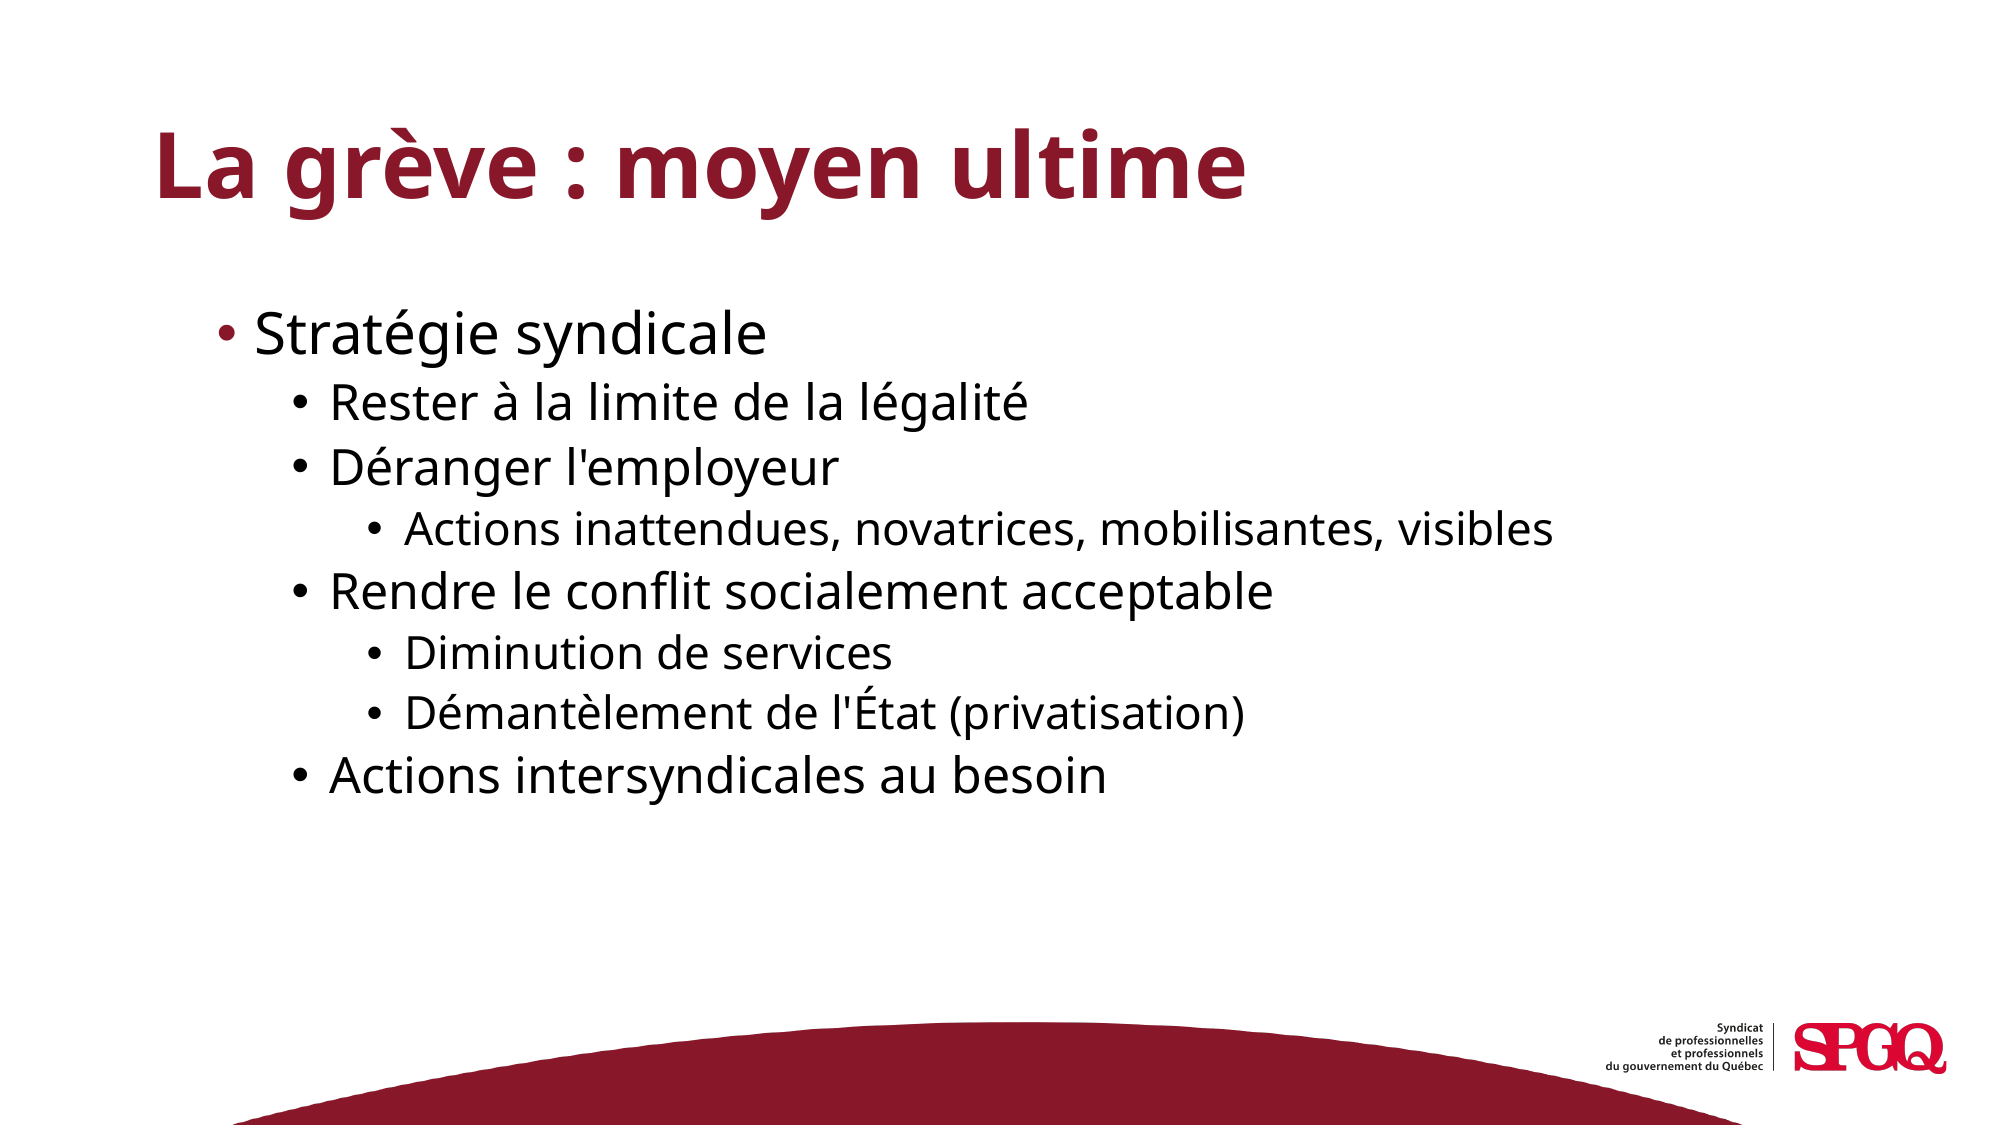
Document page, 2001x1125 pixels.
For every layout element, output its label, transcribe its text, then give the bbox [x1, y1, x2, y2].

title La grève : moyen ultime [137, 59, 1863, 278]
picture [1, 765, 1947, 1125]
list Stratégie syndicale Rester à la limite de la légalité Déranger l'employeur Actions inattendues, novatrices, mobilisantes, visibles Rendre le conflit socialement acceptable Diminution de services Démantèlement de l'État (privatisation) Actions intersyndicales au besoin [126, 206, 1852, 920]
